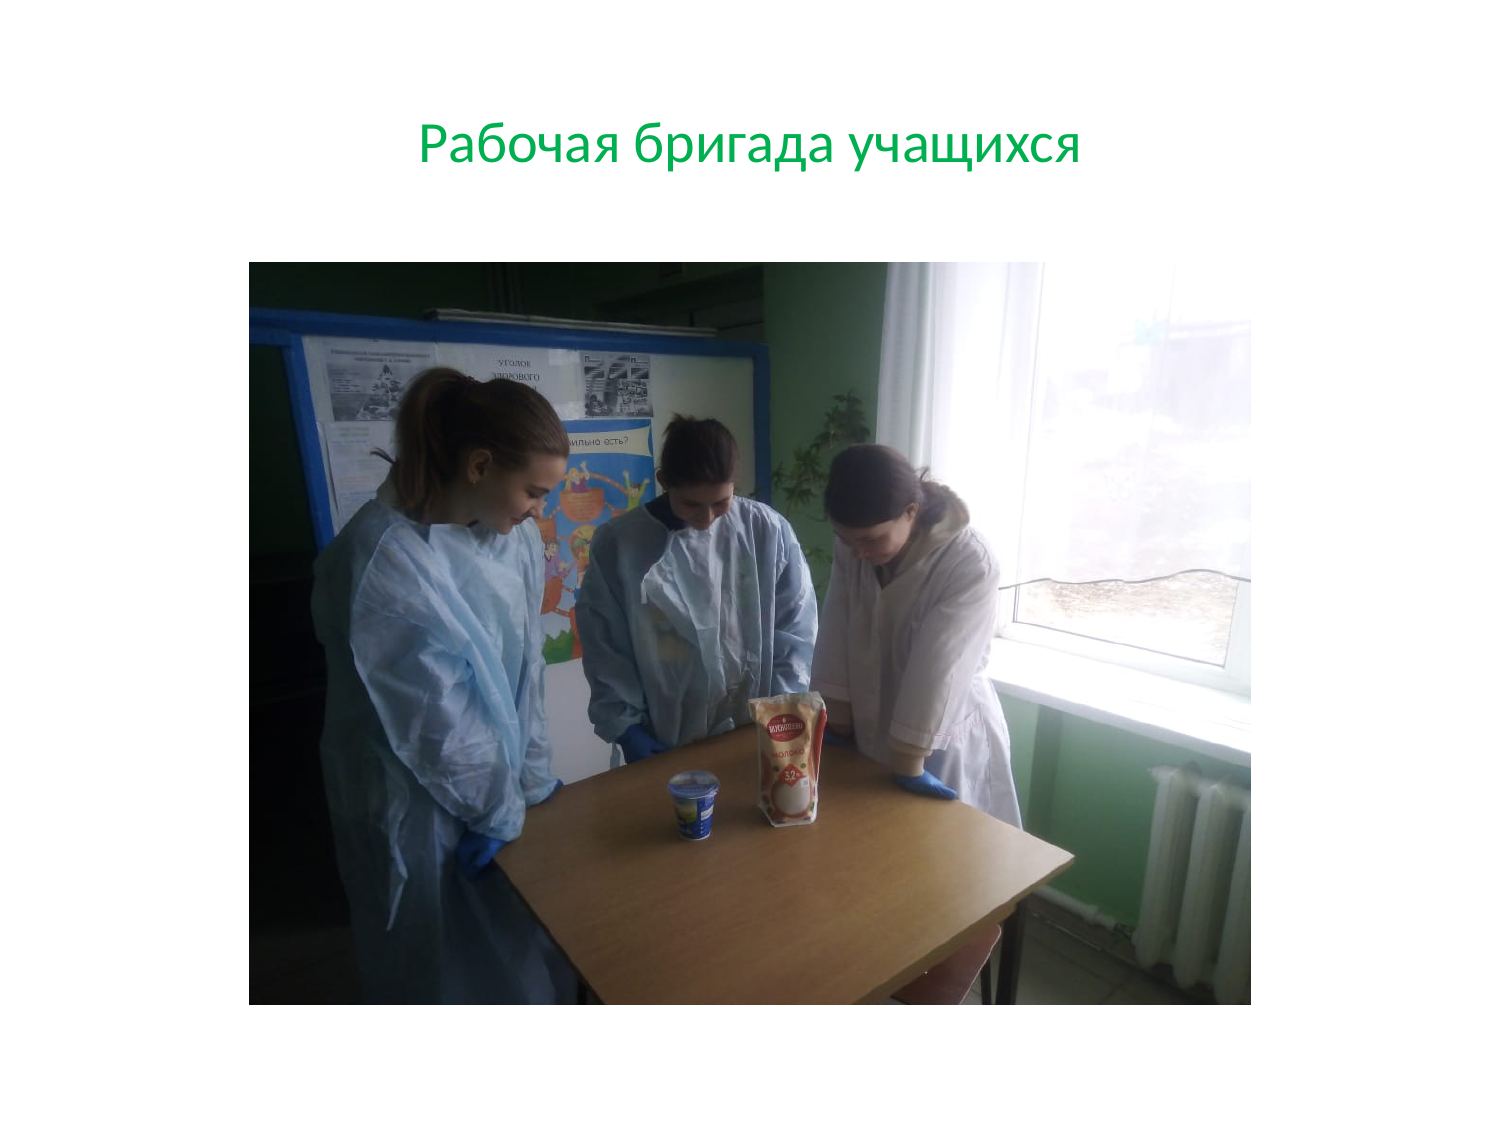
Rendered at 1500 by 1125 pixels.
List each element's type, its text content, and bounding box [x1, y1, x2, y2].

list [249, 262, 1251, 1006]
title Рабочая бригада учащихся [75, 45, 1425, 233]
